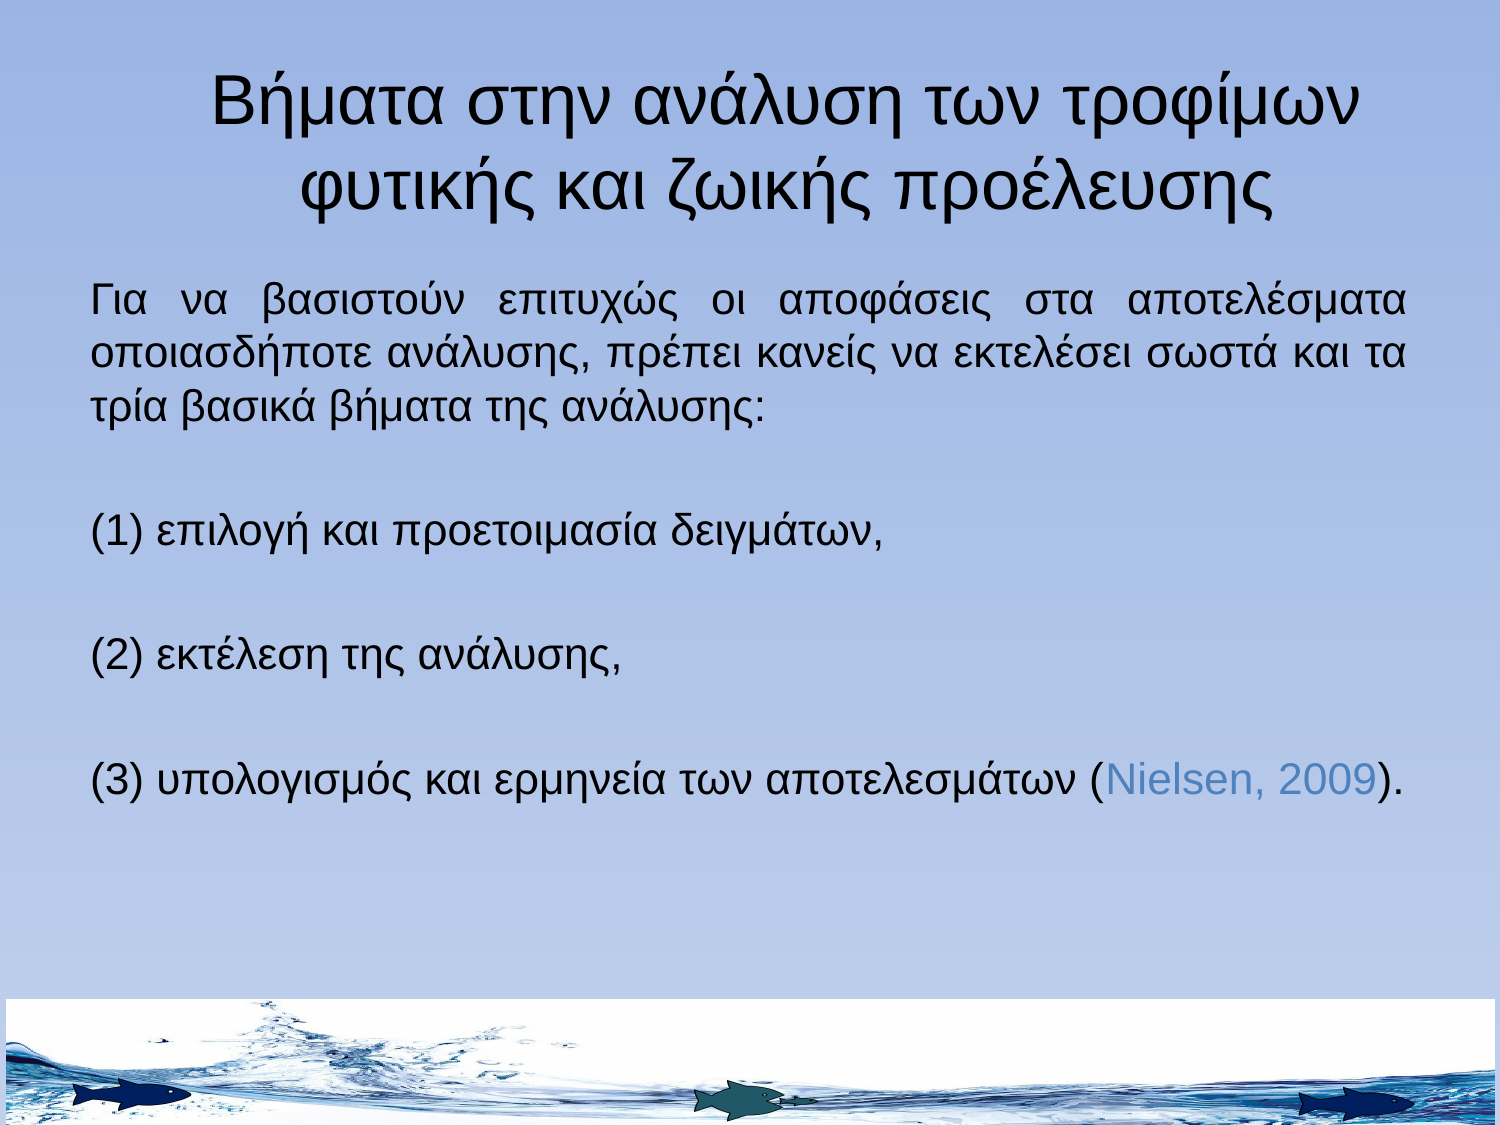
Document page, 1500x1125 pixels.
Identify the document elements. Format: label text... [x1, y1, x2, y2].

list Για να βασιστούν επιτυχώς οι αποφάσεις στα αποτελέσματα οποιασδήποτε ανάλυσης, πρέπει κανείς να εκτελέσει σωστά και τα τρία βασικά βήματα της ανάλυσης: επιλογή και προετοιμασία δειγμάτων, (2) εκτέλεση της ανάλυσης, (3) υπολογισμός και ερμηνεία των αποτελεσμάτων (Nielsen, 2009). [75, 262, 1425, 976]
title Βήματα στην ανάλυση των τροφίμων φυτικής και ζωικής προέλευσης [75, 45, 1500, 233]
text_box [5, 999, 1495, 1125]
